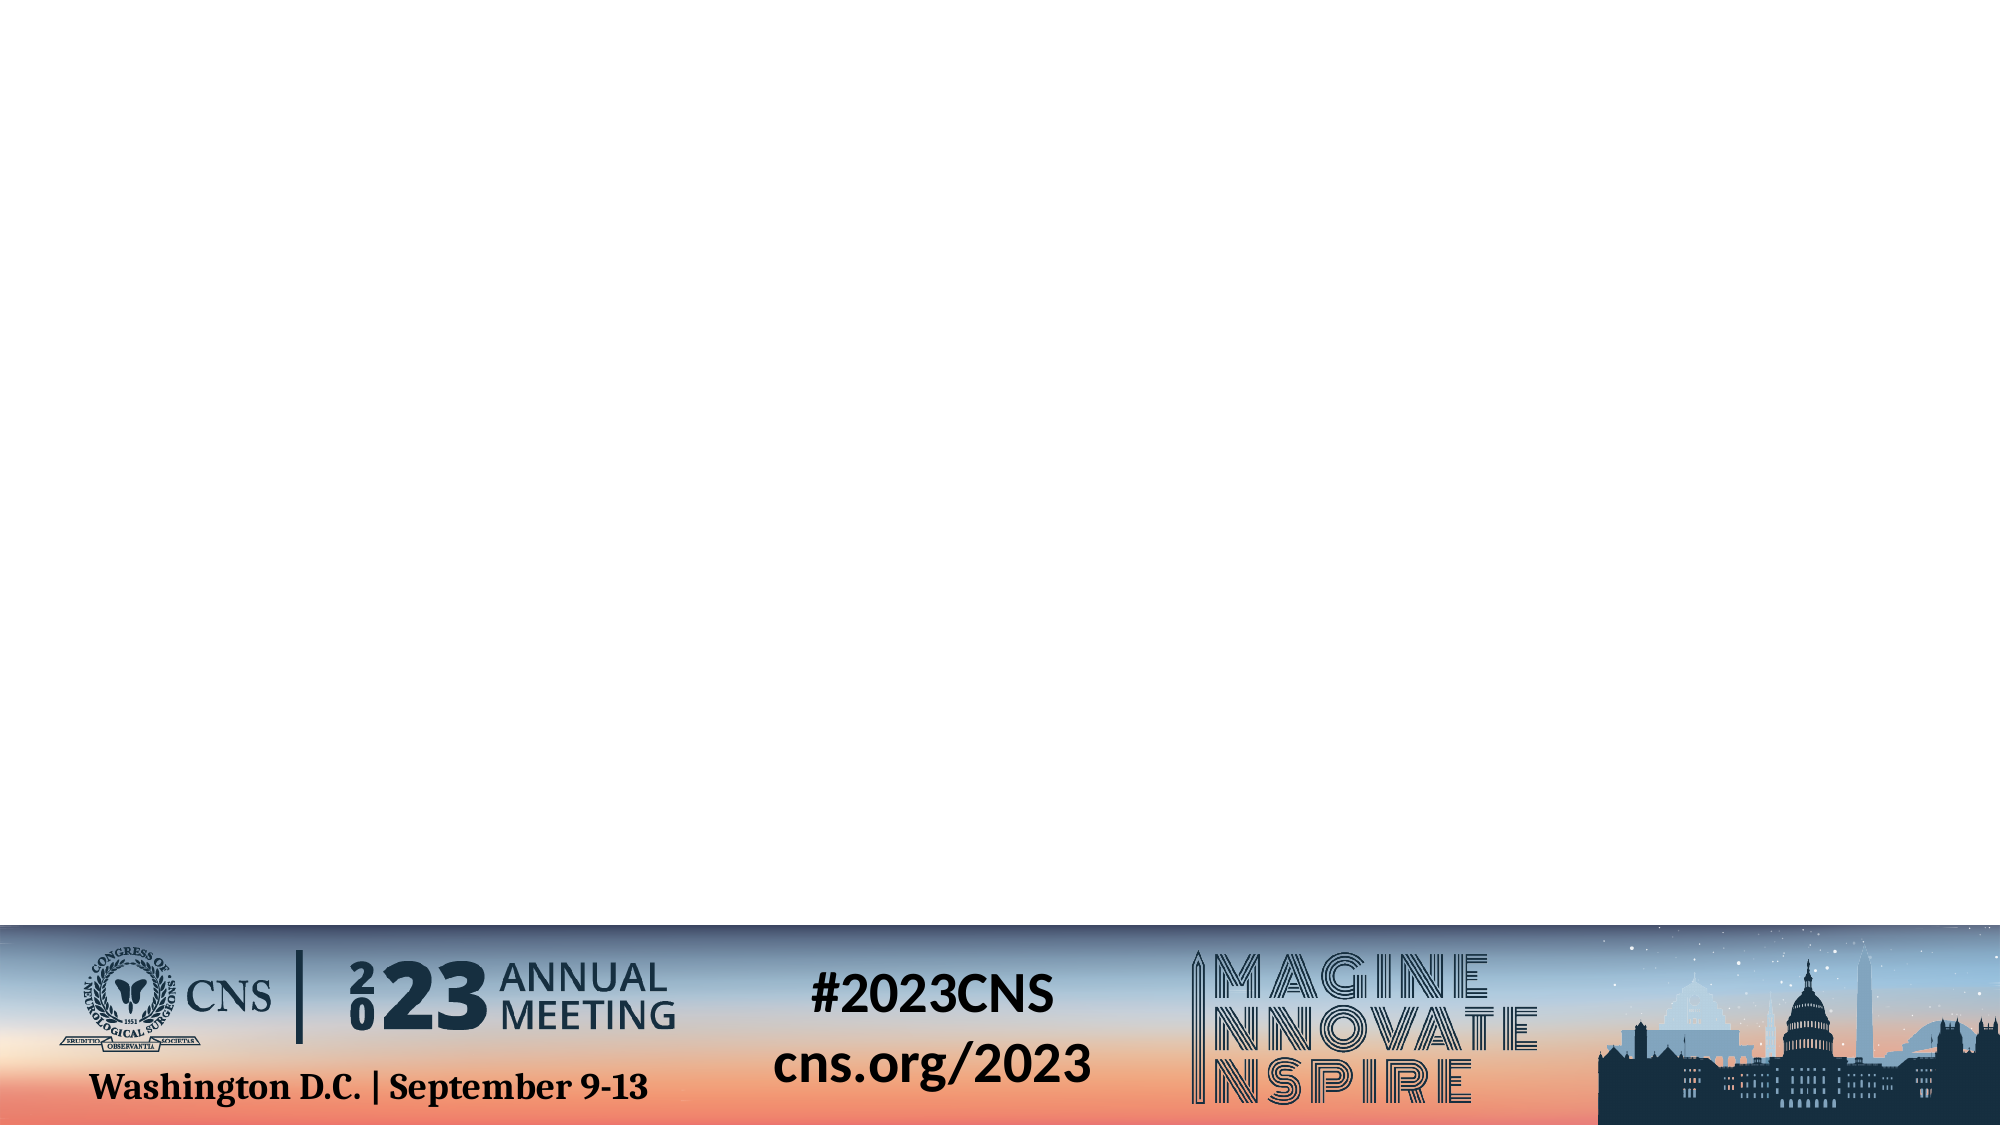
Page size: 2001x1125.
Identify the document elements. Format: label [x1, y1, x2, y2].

picture [0, 925, 2000, 1125]
